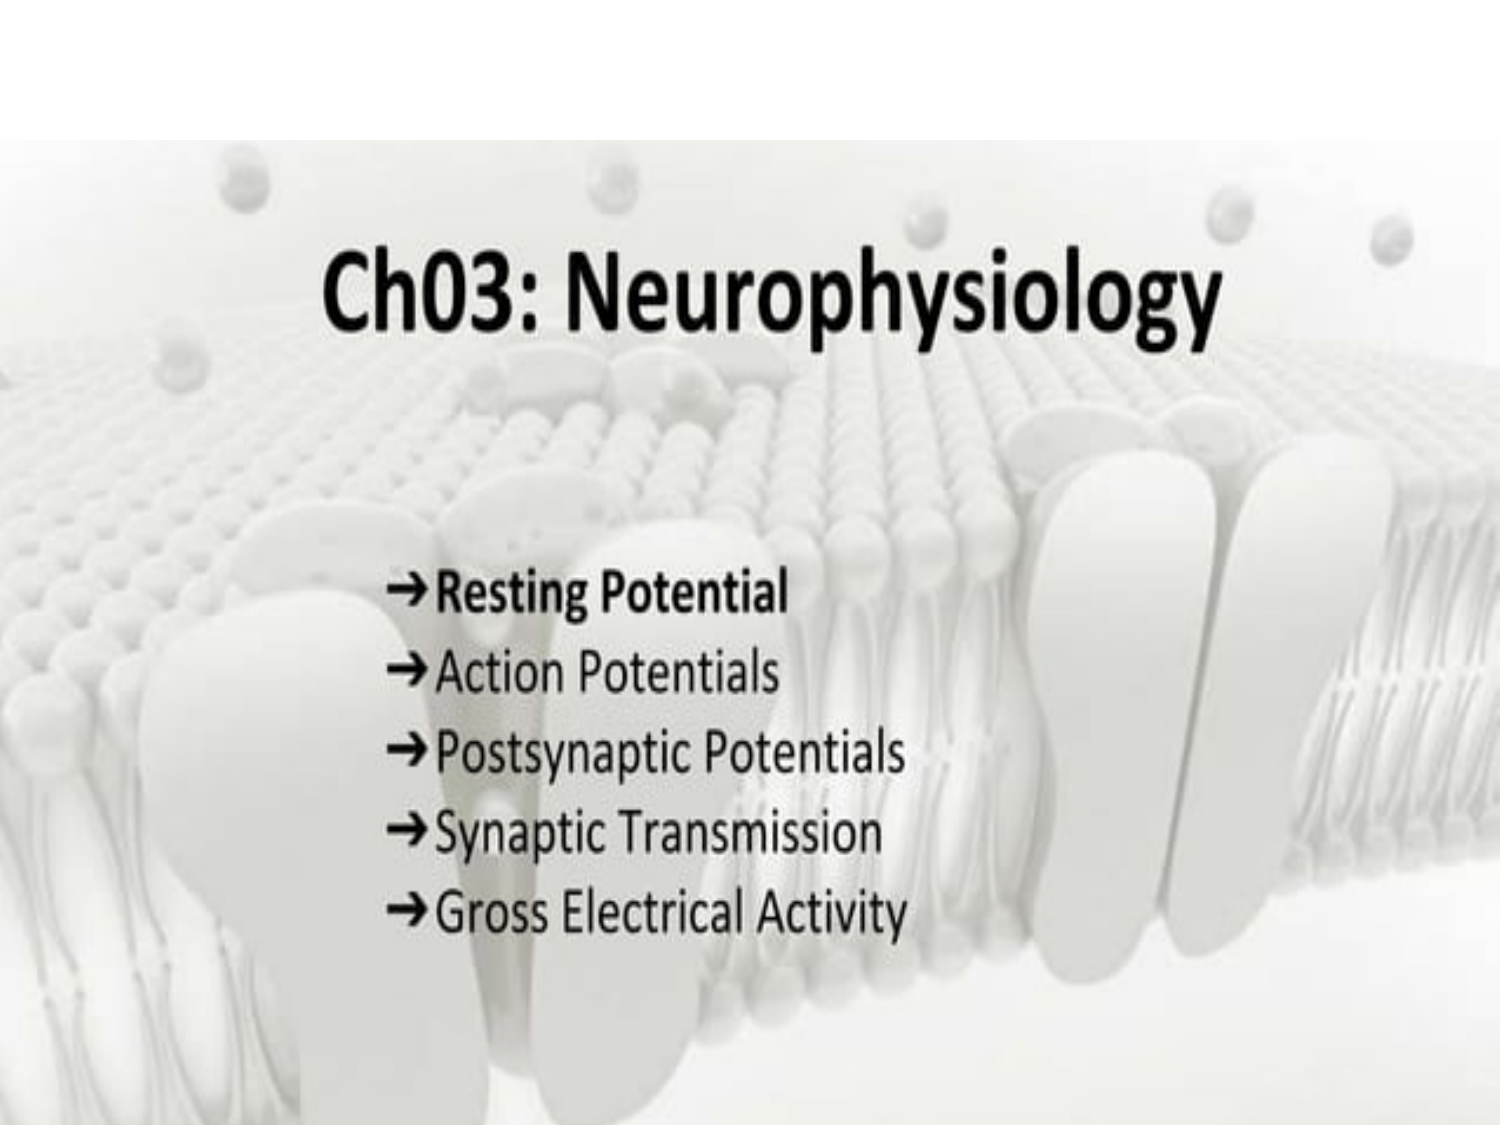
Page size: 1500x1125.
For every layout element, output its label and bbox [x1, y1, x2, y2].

picture [0, 139, 1500, 1125]
